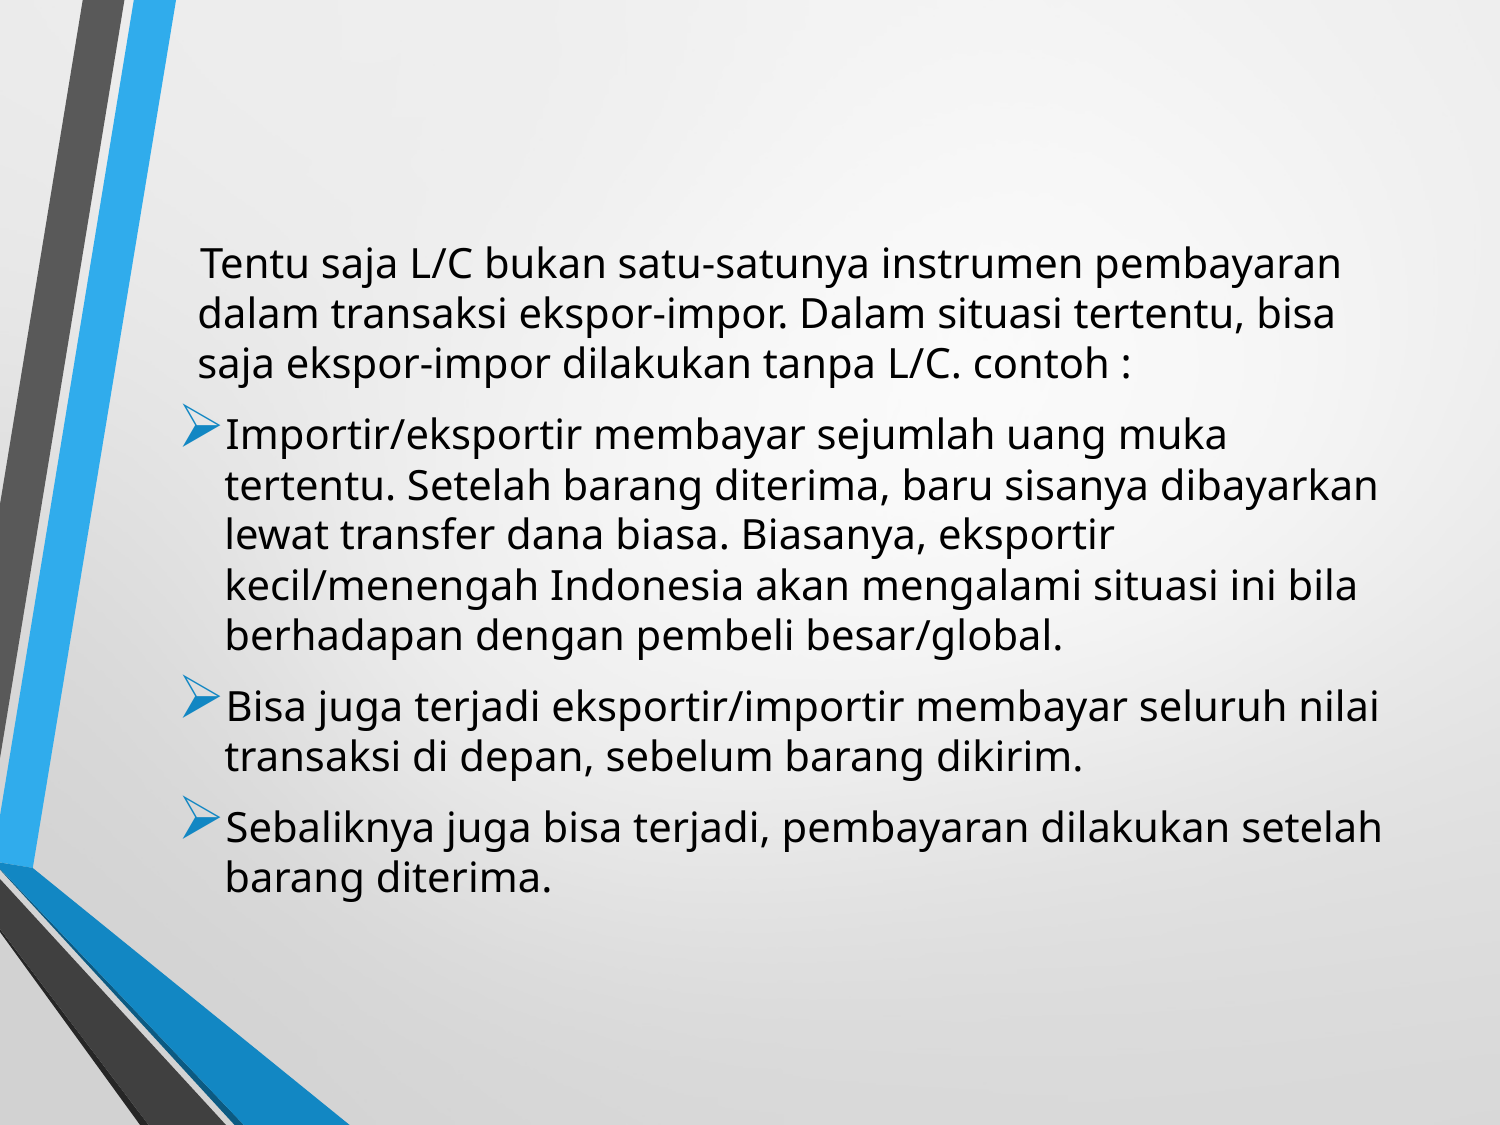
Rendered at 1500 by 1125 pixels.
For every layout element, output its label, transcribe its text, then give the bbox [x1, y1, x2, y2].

list Tentu saja L/C bukan satu-satunya instrumen pembayaran dalam transaksi ekspor-impor. Dalam situasi tertentu, bisa saja ekspor-impor dilakukan tanpa L/C. contoh : Importir/eksportir membayar sejumlah uang muka tertentu. Setelah barang diterima, baru sisanya dibayarkan lewat transfer dana biasa. Biasanya, eksportir kecil/menengah Indonesia akan mengalami situasi ini bila berhadapan dengan pembeli besar/global. Bisa juga terjadi eksportir/importir membayar seluruh nilai transaksi di depan, sebelum barang dikirim. Sebaliknya juga bisa terjadi, pembayaran dilakukan setelah barang diterima. [162, 50, 1425, 1088]
